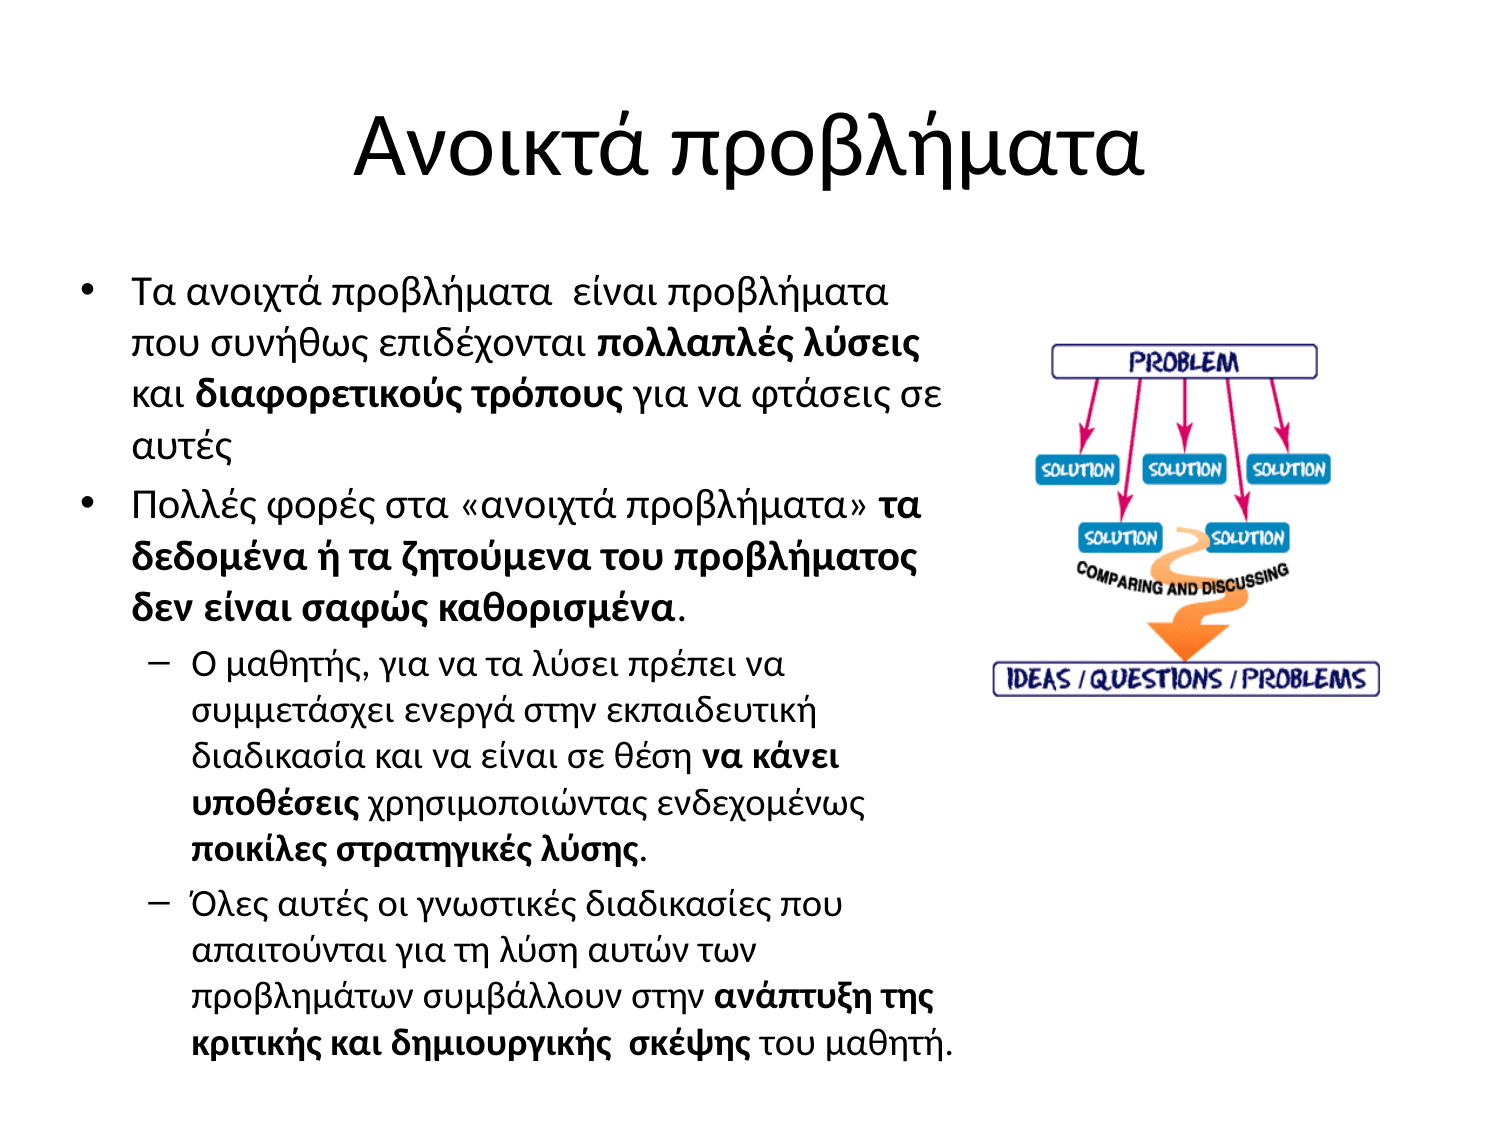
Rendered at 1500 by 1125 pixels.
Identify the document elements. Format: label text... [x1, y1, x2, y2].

list Τα ανοιχτά προβλήματα είναι προβλήματα που συνήθως επιδέχονται πολλαπλές λύσεις και διαφορετικούς τρόπους για να φτάσεις σε αυτές Πολλές φορές στα «ανοιχτά προβλήματα» τα δεδομένα ή τα ζητούμενα του προβλήματος δεν είναι σαφώς καθορισμένα. Ο μαθητής, για να τα λύσει πρέπει να συμμετάσχει ενεργά στην εκπαιδευτική διαδικασία και να είναι σε θέση να κάνει υποθέσεις χρησιμοποιώντας ενδεχομένως ποικίλες στρατηγικές λύσης. Όλες αυτές οι γνωστικές διαδικασίες που απαιτούνται για τη λύση αυτών των προβλημάτων συμβάλλουν στην ανάπτυξη της κριτικής και δημιουργικής σκέψης του μαθητή. [64, 255, 975, 1094]
picture [974, 325, 1400, 716]
title Ανοικτά προβλήματα [75, 45, 1425, 233]
